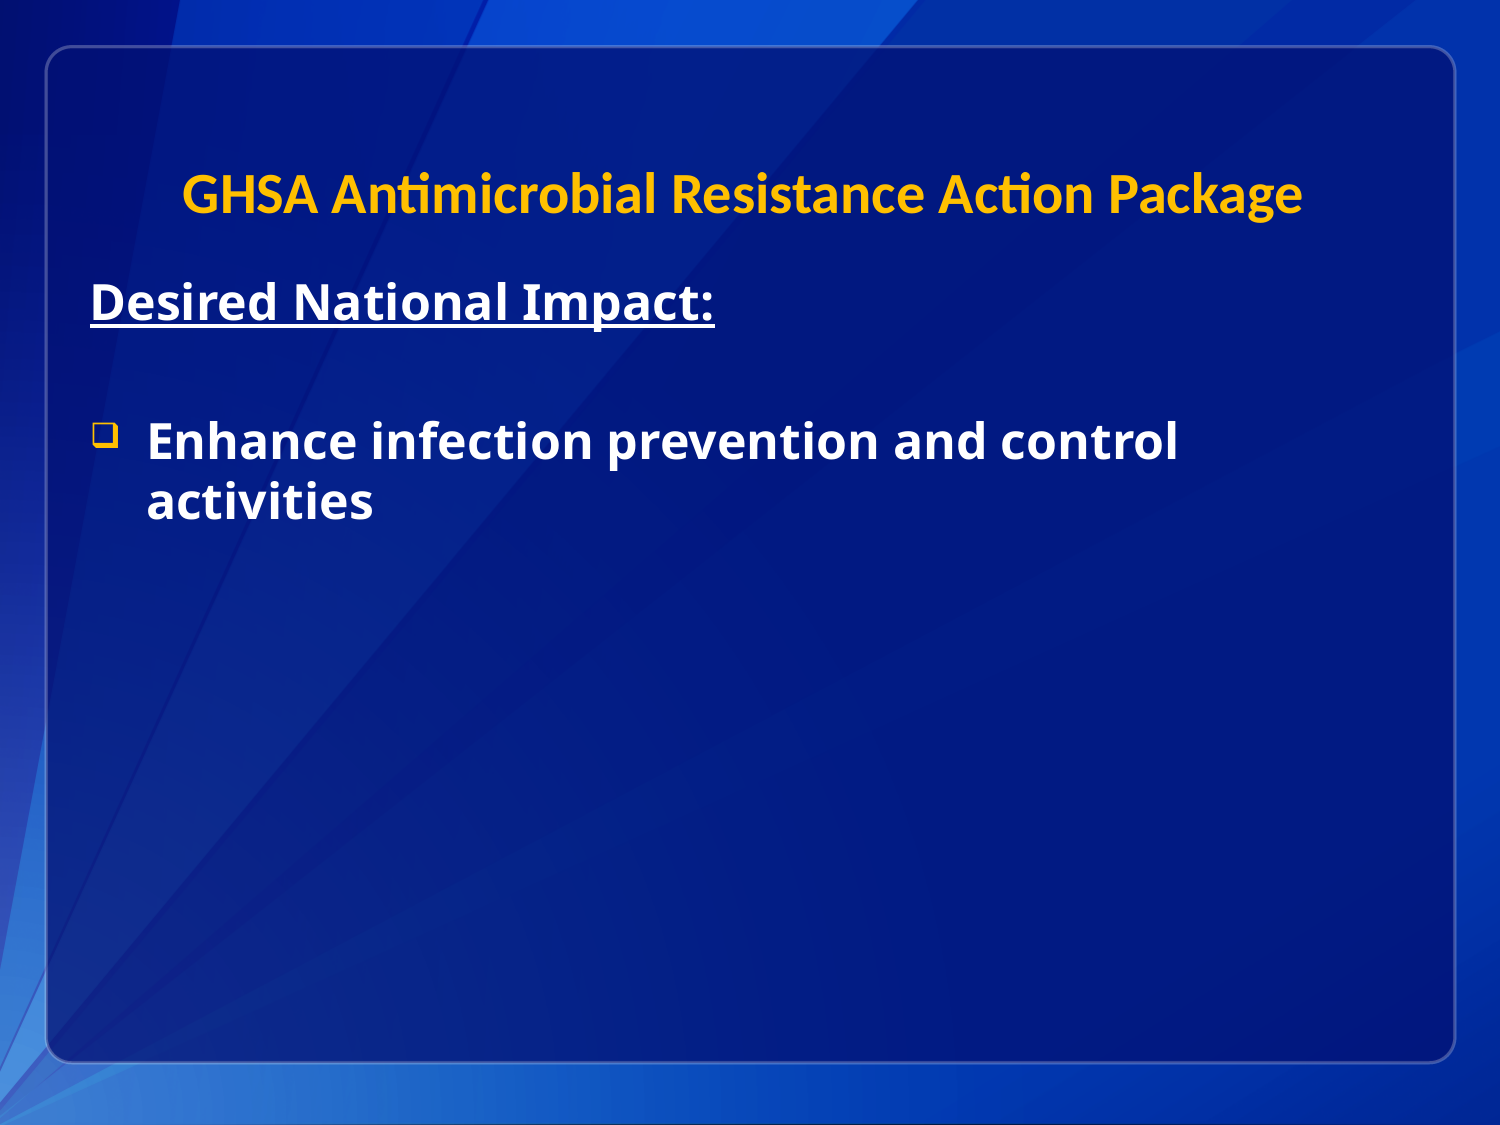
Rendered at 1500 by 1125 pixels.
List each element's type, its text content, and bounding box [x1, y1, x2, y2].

picture [0, 0, 1500, 1125]
list Desired National Impact: Enhance infection prevention and control activities [75, 262, 1425, 950]
title GHSA Antimicrobial Resistance Action Package [75, 45, 1425, 233]
